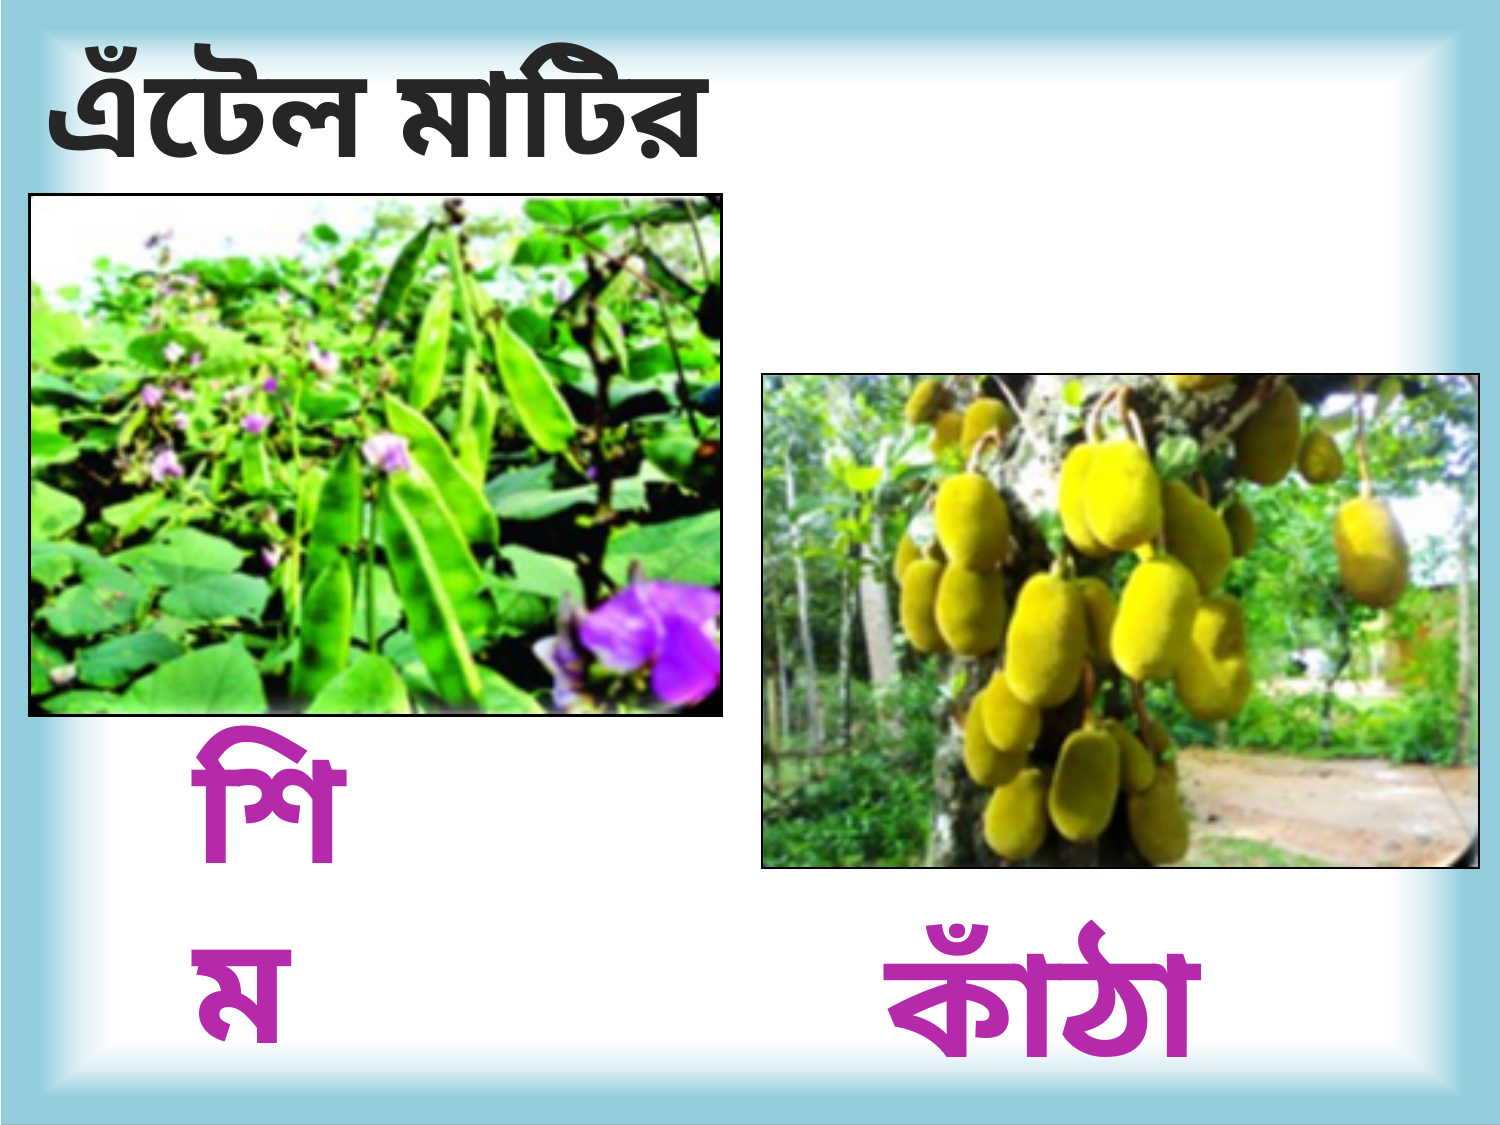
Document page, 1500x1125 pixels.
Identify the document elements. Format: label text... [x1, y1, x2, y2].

text_box এঁটেল মাটির ফসল [30, 24, 800, 340]
text_box কাঁঠাল [871, 899, 1234, 1125]
text_box শিম [178, 721, 429, 1082]
picture [0, 0, 1500, 1125]
